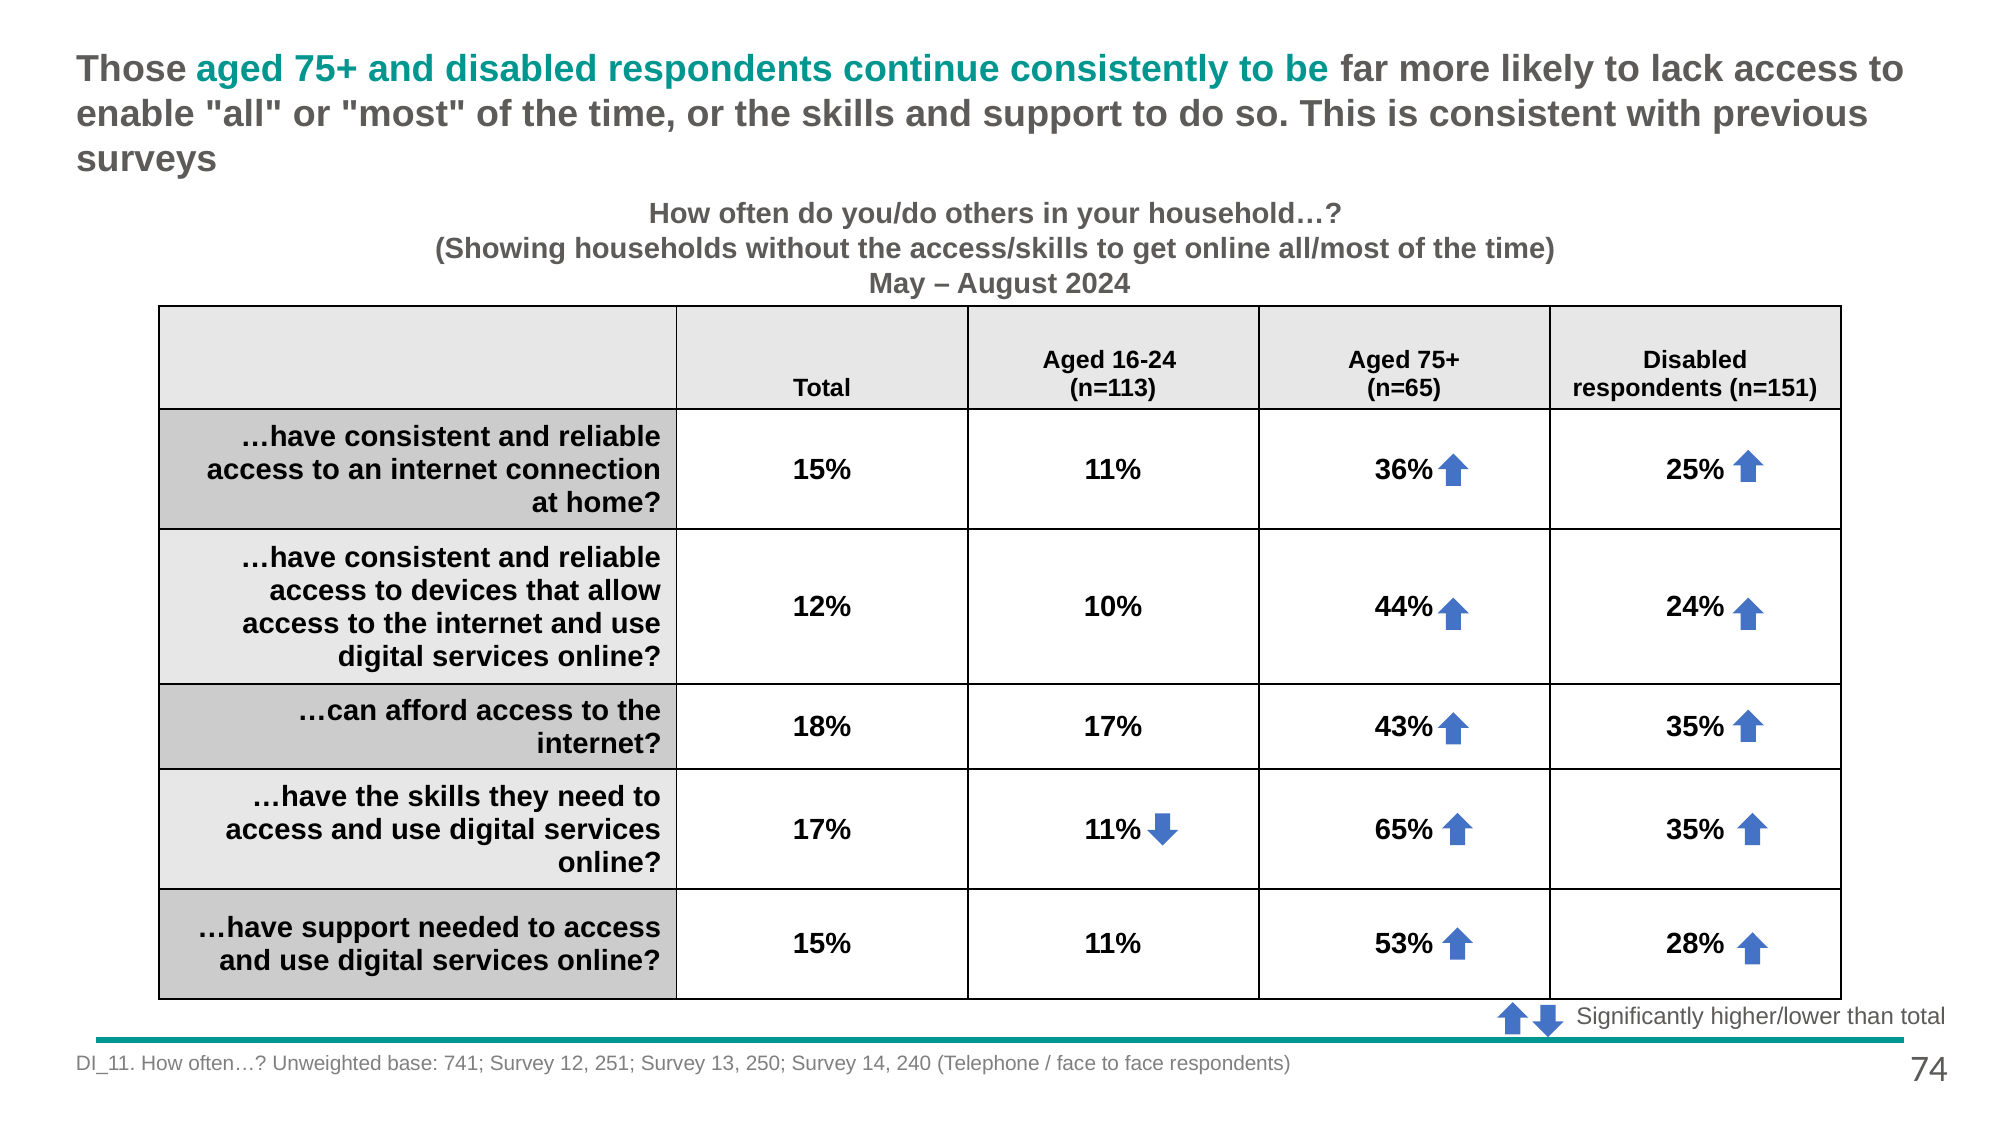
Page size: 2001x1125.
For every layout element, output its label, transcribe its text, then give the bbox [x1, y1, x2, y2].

table_cell 53% [1260, 890, 1549, 998]
title Those aged 75+ and disabled respondents continue consistently to be far more likely to lack access to enable "all" or "most" of the time, or the skills and support to do so. This is consistent with previous surveys [61, 36, 1964, 240]
table_cell 17% [677, 770, 967, 888]
table_cell 17% [969, 685, 1258, 768]
table_cell 18% [677, 685, 967, 768]
text_box 74 [1895, 1036, 1989, 1098]
text_box [1732, 597, 1764, 630]
table_cell 43% [1260, 685, 1549, 768]
table_header Total [677, 307, 967, 408]
table_cell …have consistent and reliable access to an internet connection at home? [160, 410, 676, 528]
text_box [1147, 813, 1179, 846]
table_header Aged 75+ (n=65) [1260, 307, 1549, 408]
table_cell 11% [969, 410, 1258, 528]
table_cell 15% [677, 890, 967, 998]
text_box [1736, 932, 1769, 965]
table_cell 65% [1260, 770, 1549, 888]
text_box [1736, 812, 1769, 846]
text_box DI_11. How often…? Unweighted base: 741; Survey 12, 251; Survey 13, 250; Survey 14, 240 (Telephone / face to face respondents) [61, 1041, 1858, 1103]
table_cell 15% [677, 410, 967, 528]
table_header [160, 307, 676, 408]
table_cell …have the skills they need to access and use digital services online? [160, 770, 676, 888]
text_box [1732, 709, 1764, 742]
table_cell 12% [677, 530, 967, 683]
text_box [1437, 453, 1469, 486]
text_box How often do you/do others in your household…? (Showing households without the access/skills to get online all/most of the time) May – August 2024 [216, 186, 1783, 305]
table_cell 35% [1551, 770, 1840, 888]
table_header Aged 16-24 (n=113) [969, 307, 1258, 408]
table_cell 24% [1551, 530, 1840, 683]
text_box [1437, 597, 1469, 630]
table_header Disabled respondents (n=151) [1551, 307, 1840, 408]
table_cell 11% [969, 770, 1258, 888]
table_cell 10% [969, 530, 1258, 683]
table_cell 28% [1551, 890, 1840, 992]
table_cell 44% [1260, 530, 1549, 683]
table_cell 36% [1260, 410, 1549, 528]
table_cell …have support needed to access and use digital services online? [160, 890, 676, 998]
text_box [1732, 449, 1764, 482]
text_box [1441, 927, 1474, 960]
table_cell 35% [1551, 685, 1840, 768]
table_cell …have consistent and reliable access to devices that allow access to the internet and use digital services online? [160, 530, 676, 683]
table_cell 11% [969, 890, 1258, 998]
table_cell …can afford access to the internet? [160, 685, 676, 768]
table_cell 25% [1551, 410, 1840, 528]
text_box [1441, 812, 1474, 846]
text_box [1437, 712, 1469, 745]
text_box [1499, 992, 1964, 1037]
